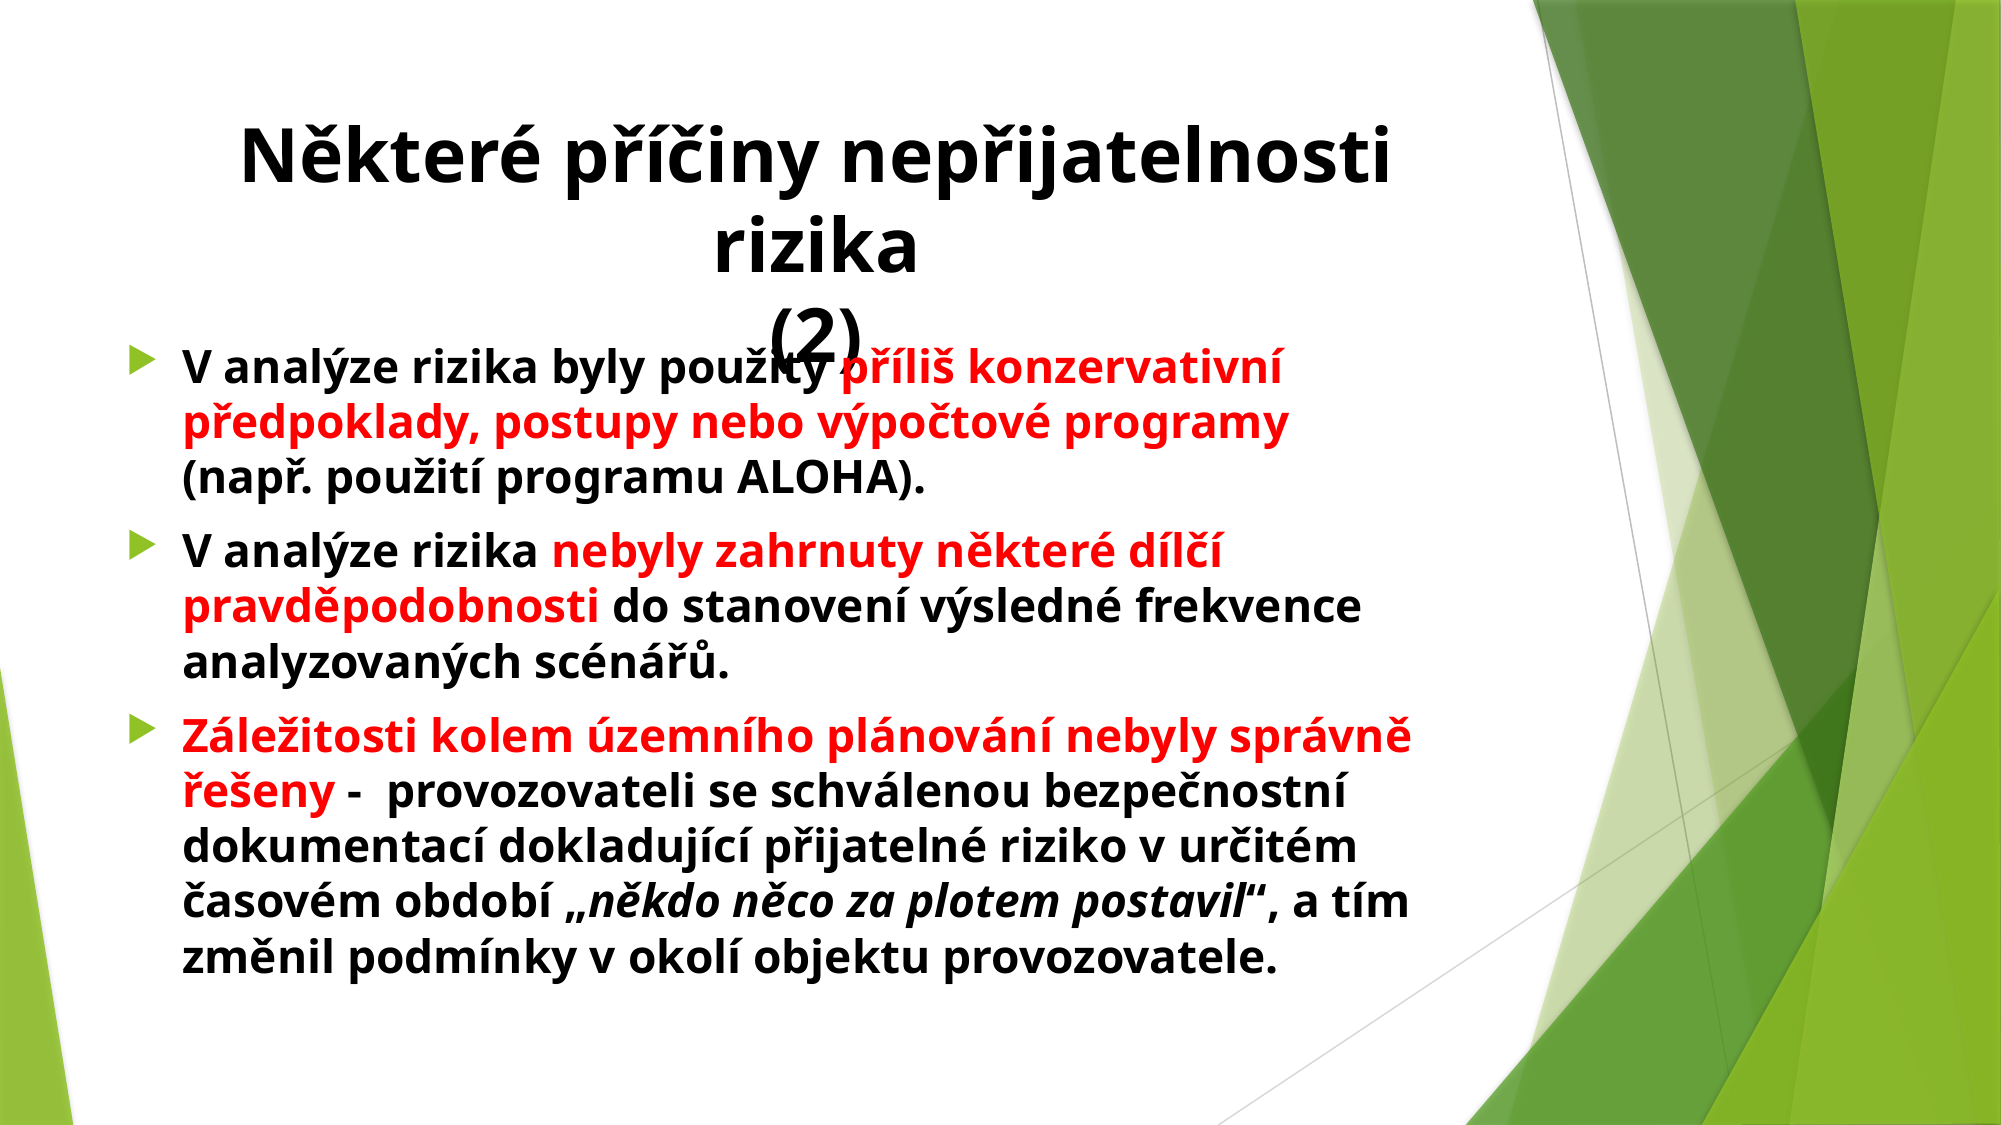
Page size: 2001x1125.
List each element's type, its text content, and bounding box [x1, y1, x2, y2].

title Některé příčiny nepřijatelnosti rizika (2) [111, 99, 1522, 317]
list V analýze rizika byly použity příliš konzervativní předpoklady, postupy nebo výpočtové programy (např. použití programu ALOHA). V analýze rizika nebyly zahrnuty některé dílčí pravděpodobnosti do stanovení výsledné frekvence analyzovaných scénářů. Záležitosti kolem územního plánování nebyly správně řešeny - provozovateli se schválenou bezpečnostní dokumentací dokladující přijatelné riziko v určitém časovém období „někdo něco za plotem postavil“, a tím změnil podmínky v okolí objektu provozovatele. [111, 329, 1522, 991]
